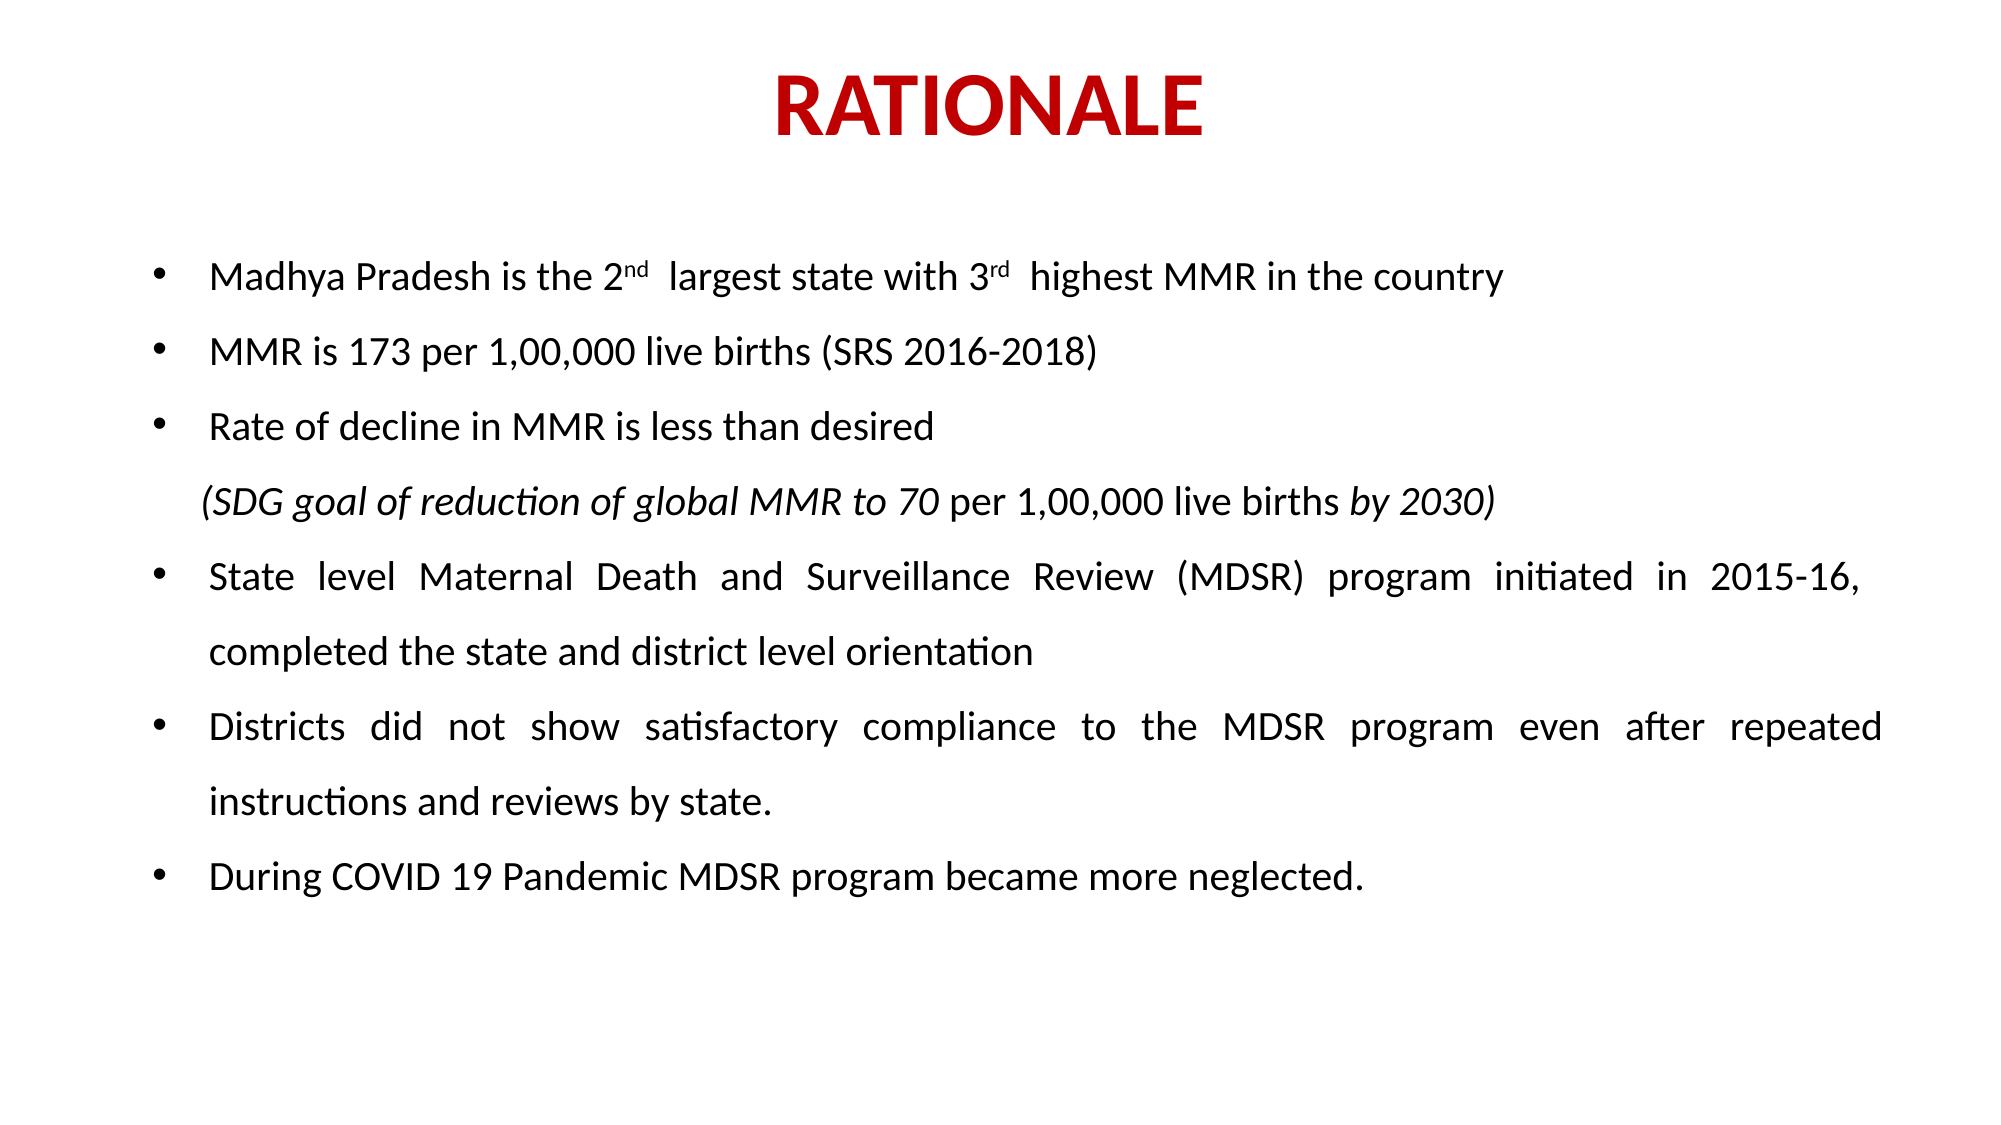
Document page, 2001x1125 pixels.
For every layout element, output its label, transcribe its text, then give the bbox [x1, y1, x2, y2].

title RATIONALE [0, 0, 2000, 199]
list Madhya Pradesh is the 2nd largest state with 3rd highest MMR in the country MMR is 173 per 1,00,000 live births (SRS 2016-2018) Rate of decline in MMR is less than desired (SDG goal of reduction of global MMR to 70 per 1,00,000 live births by 2030) State level Maternal Death and Surveillance Review (MDSR) program initiated in 2015-16, completed the state and district level orientation Districts did not show satisfactory compliance to the MDSR program even after repeated instructions and reviews by state. During COVID 19 Pandemic MDSR program became more neglected. [137, 215, 1900, 1026]
